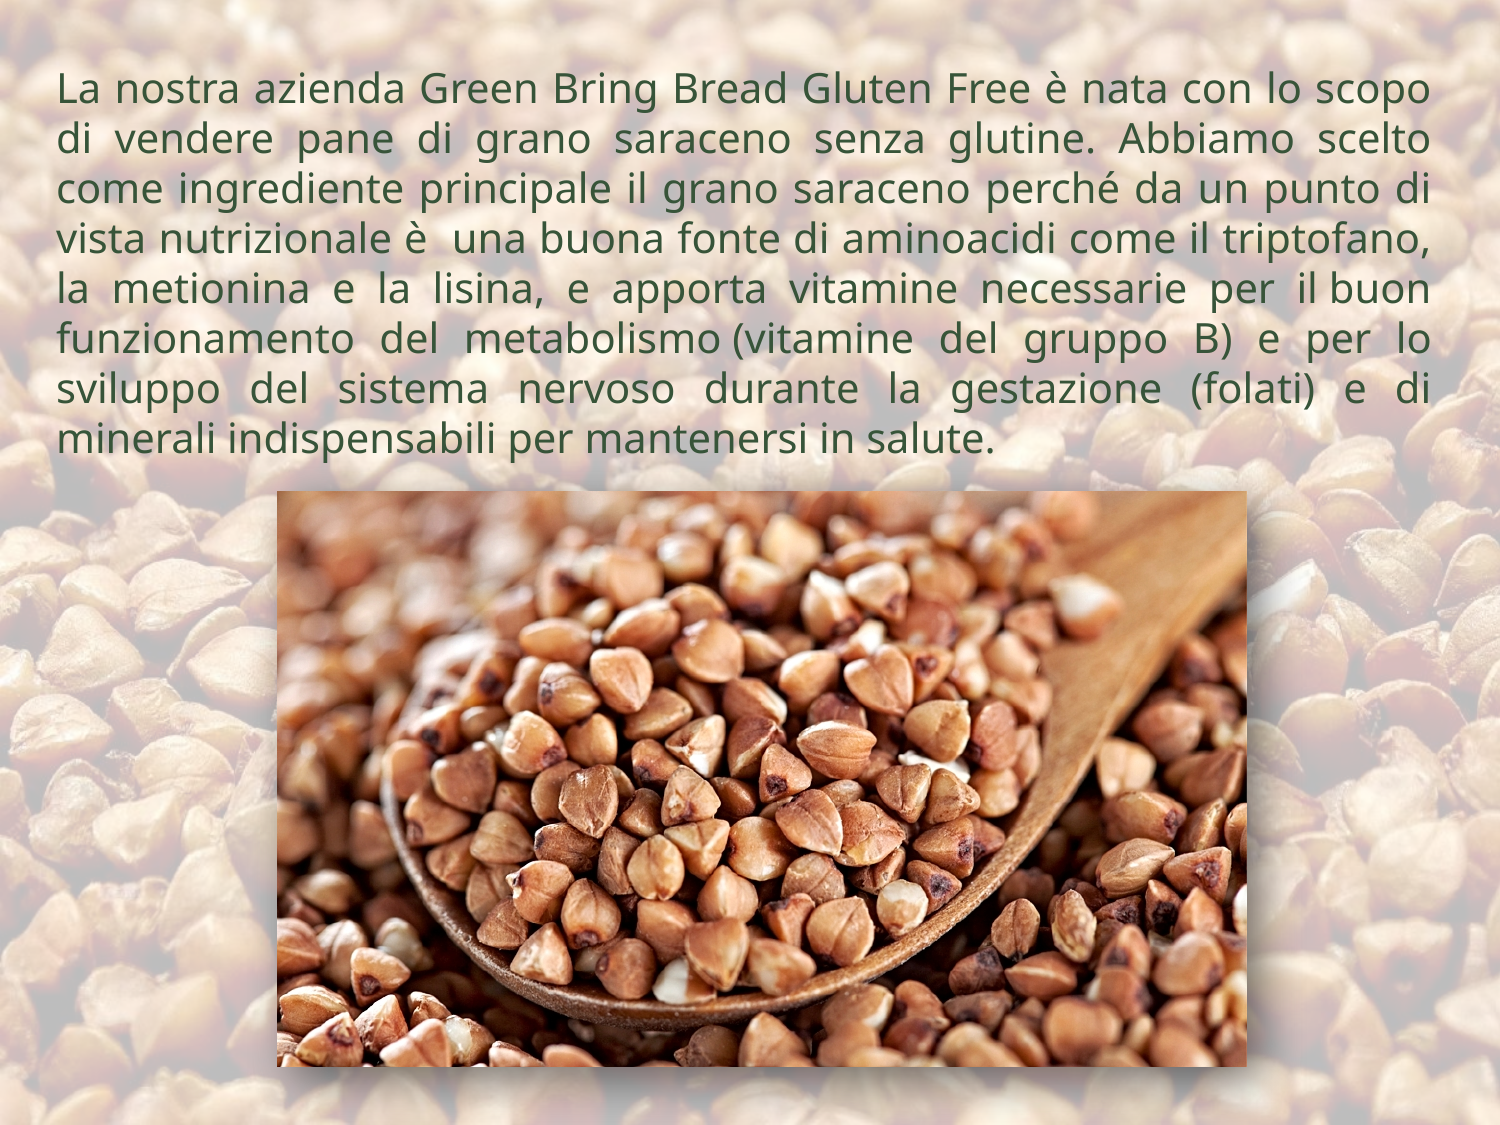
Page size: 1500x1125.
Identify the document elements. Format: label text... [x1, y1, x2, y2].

picture [276, 491, 1247, 1068]
text_box La nostra azienda Green Bring Bread Gluten Free è nata con lo scopo di vendere pane di grano saraceno senza glutine. Abbiamo scelto come ingrediente principale il grano saraceno perché da un punto di vista nutrizionale è una buona fonte di aminoacidi come il triptofano, la metionina e la lisina, e apporta vitamine necessarie per il buon funzionamento del metabolismo (vitamine del gruppo B) e per lo sviluppo del sistema nervoso durante la gestazione (folati) e di minerali indispensabili per mantenersi in salute. [41, 54, 1447, 470]
